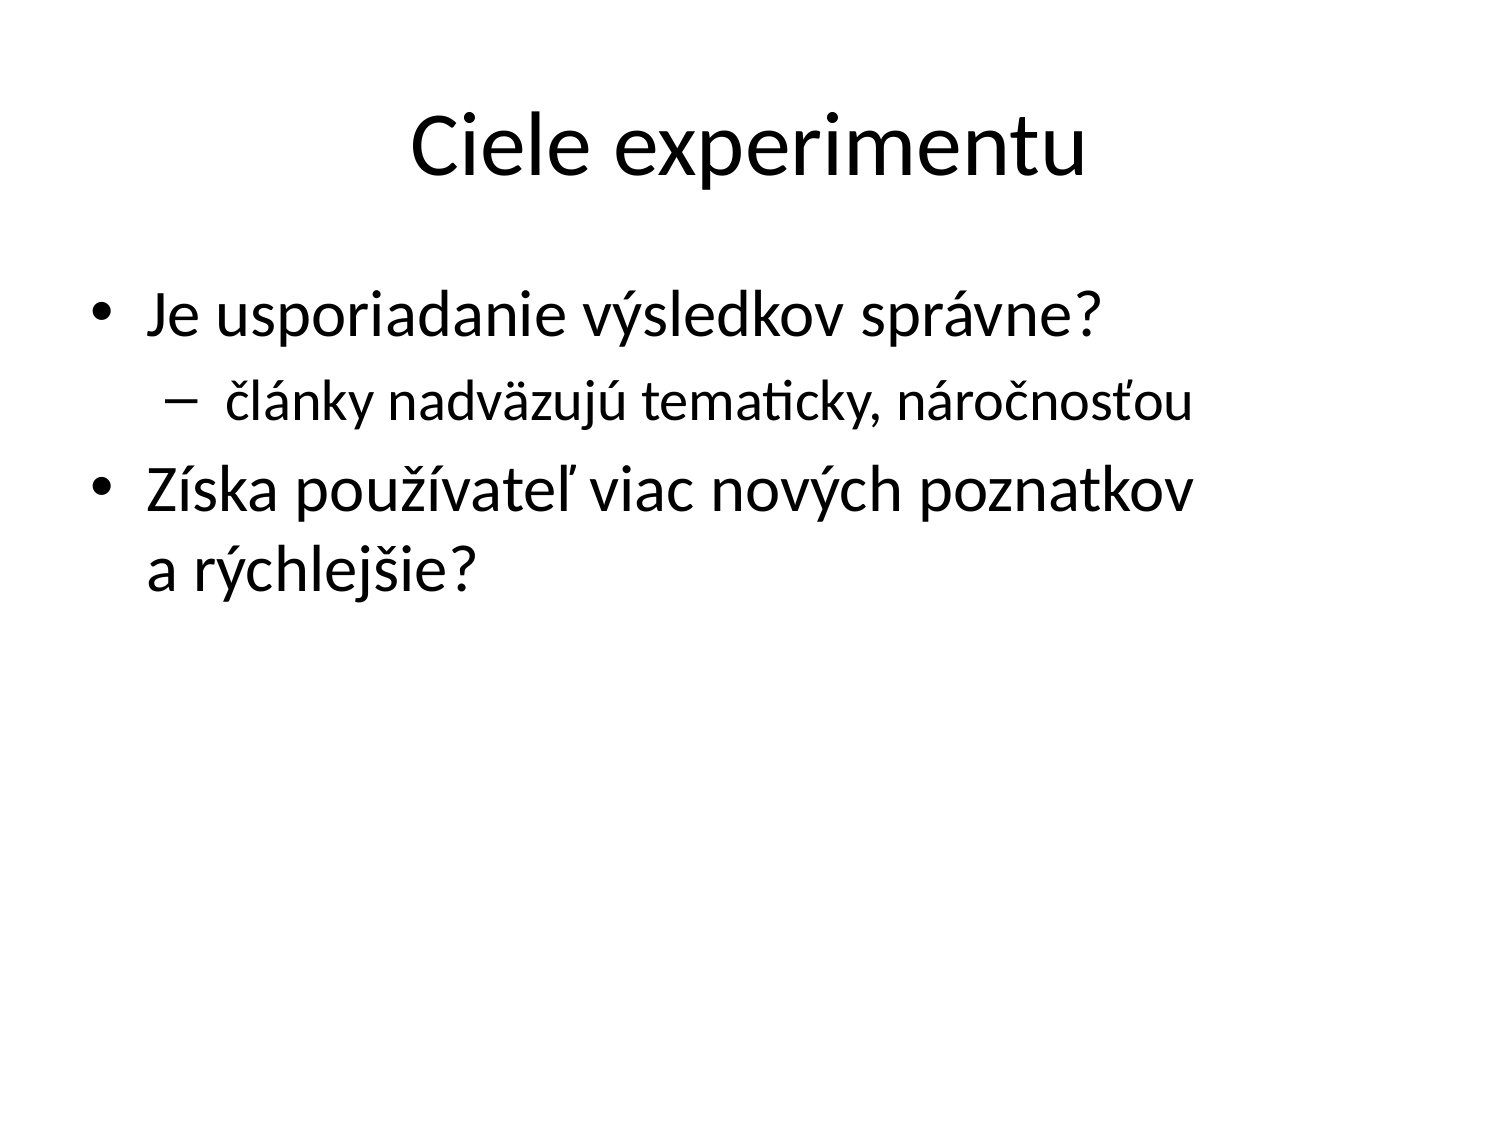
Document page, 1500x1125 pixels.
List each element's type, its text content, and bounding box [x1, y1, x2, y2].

title Ciele experimentu [75, 45, 1425, 233]
list Je usporiadanie výsledkov správne? články nadväzujú tematicky, náročnosťou Získa používateľ viac nových poznatkov a rýchlejšie? [75, 262, 1425, 1005]
